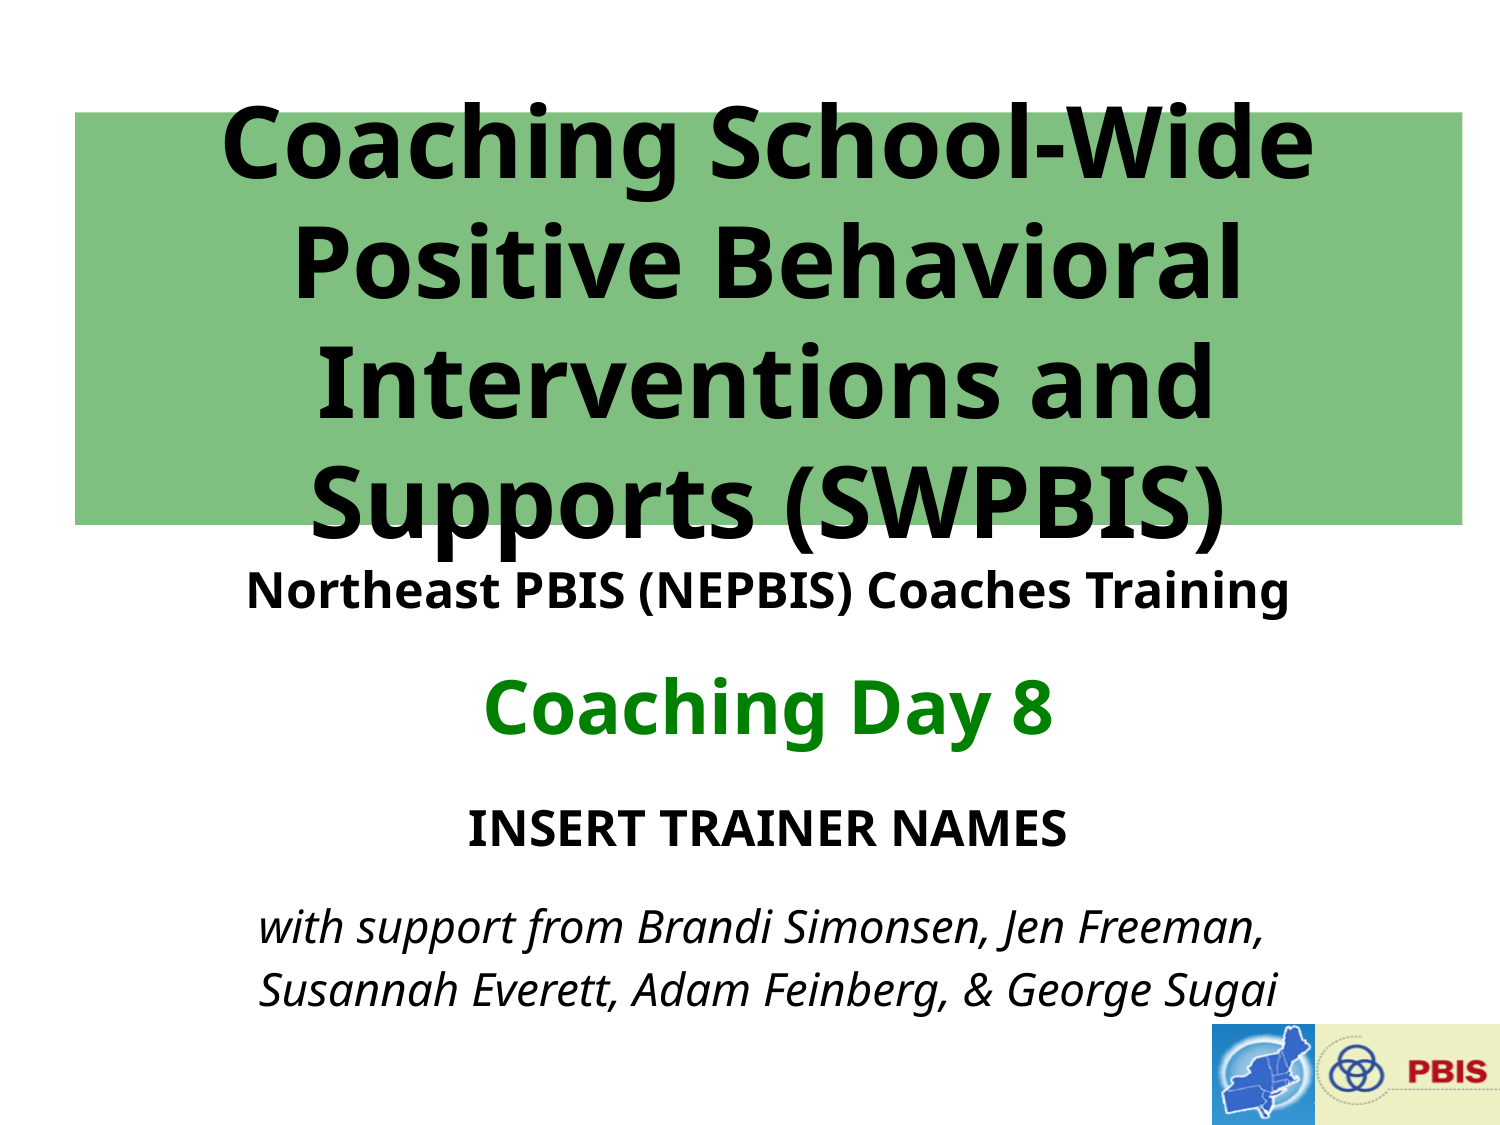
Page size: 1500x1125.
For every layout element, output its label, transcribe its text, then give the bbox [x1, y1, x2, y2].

title Coaching School-Wide Positive Behavioral Interventions and Supports (SWPBIS) [74, 112, 1463, 526]
picture [1212, 1024, 1500, 1125]
subtitle Northeast PBIS (NEPBIS) Coaches Training Coaching Day 8 INSERT TRAINER NAMES with support from Brandi Simonsen, Jen Freeman, Susannah Everett, Adam Feinberg, & George Sugai [149, 562, 1388, 1103]
